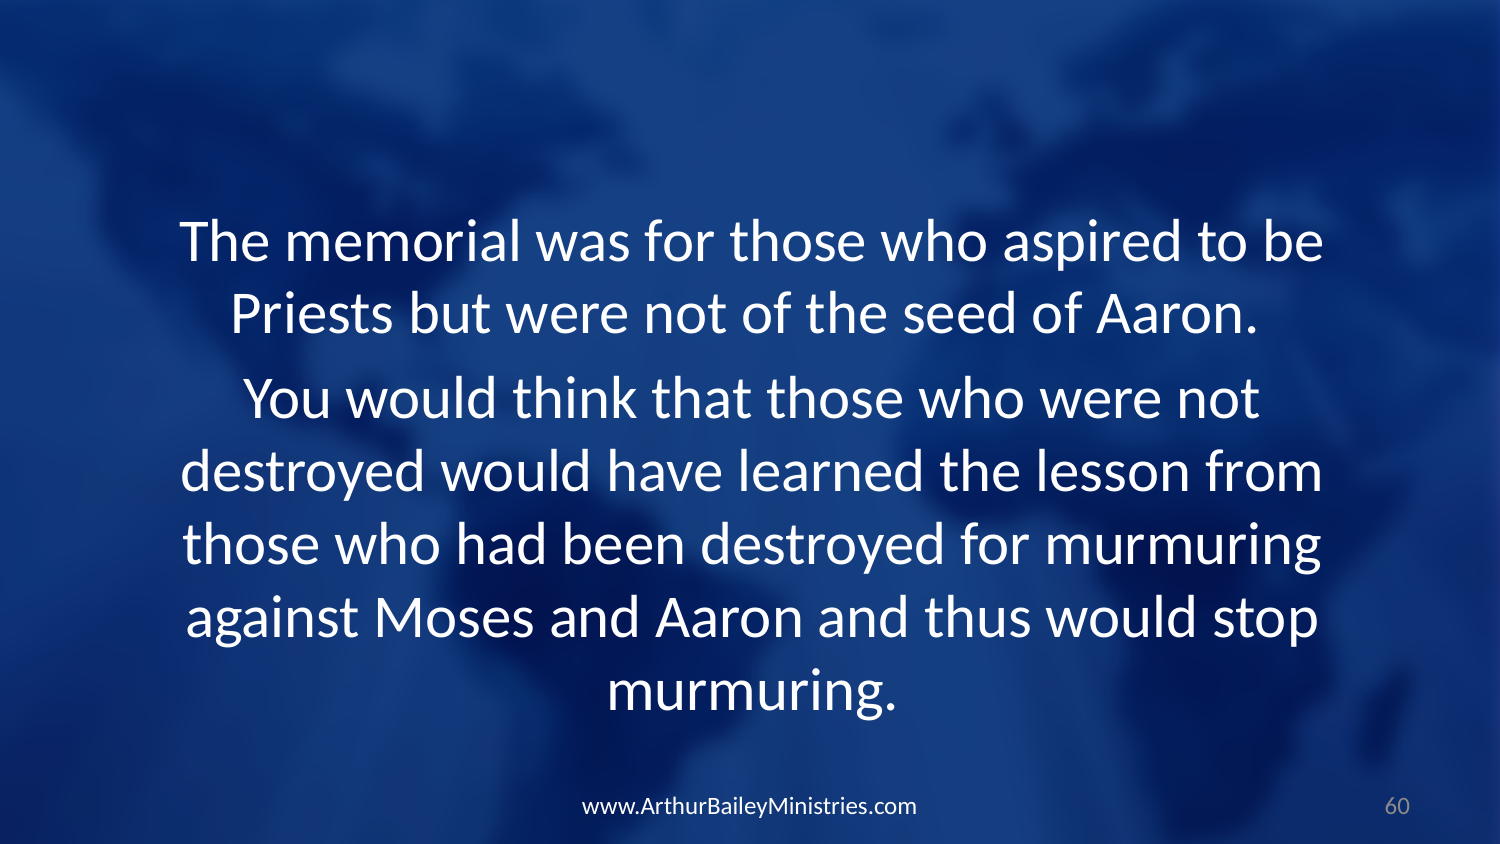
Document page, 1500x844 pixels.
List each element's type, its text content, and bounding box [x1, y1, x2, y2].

picture [0, 0, 1500, 844]
footer www.ArthurBaileyMinistries.com [512, 782, 988, 827]
slide_number 60 [1074, 782, 1425, 827]
list The memorial was for those who aspired to be Priests but were not of the seed of Aaron. You would think that those who were not destroyed would have learned the lesson from those who had been destroyed for murmuring against Moses and Aaron and thus would stop murmuring. [151, 107, 1355, 741]
